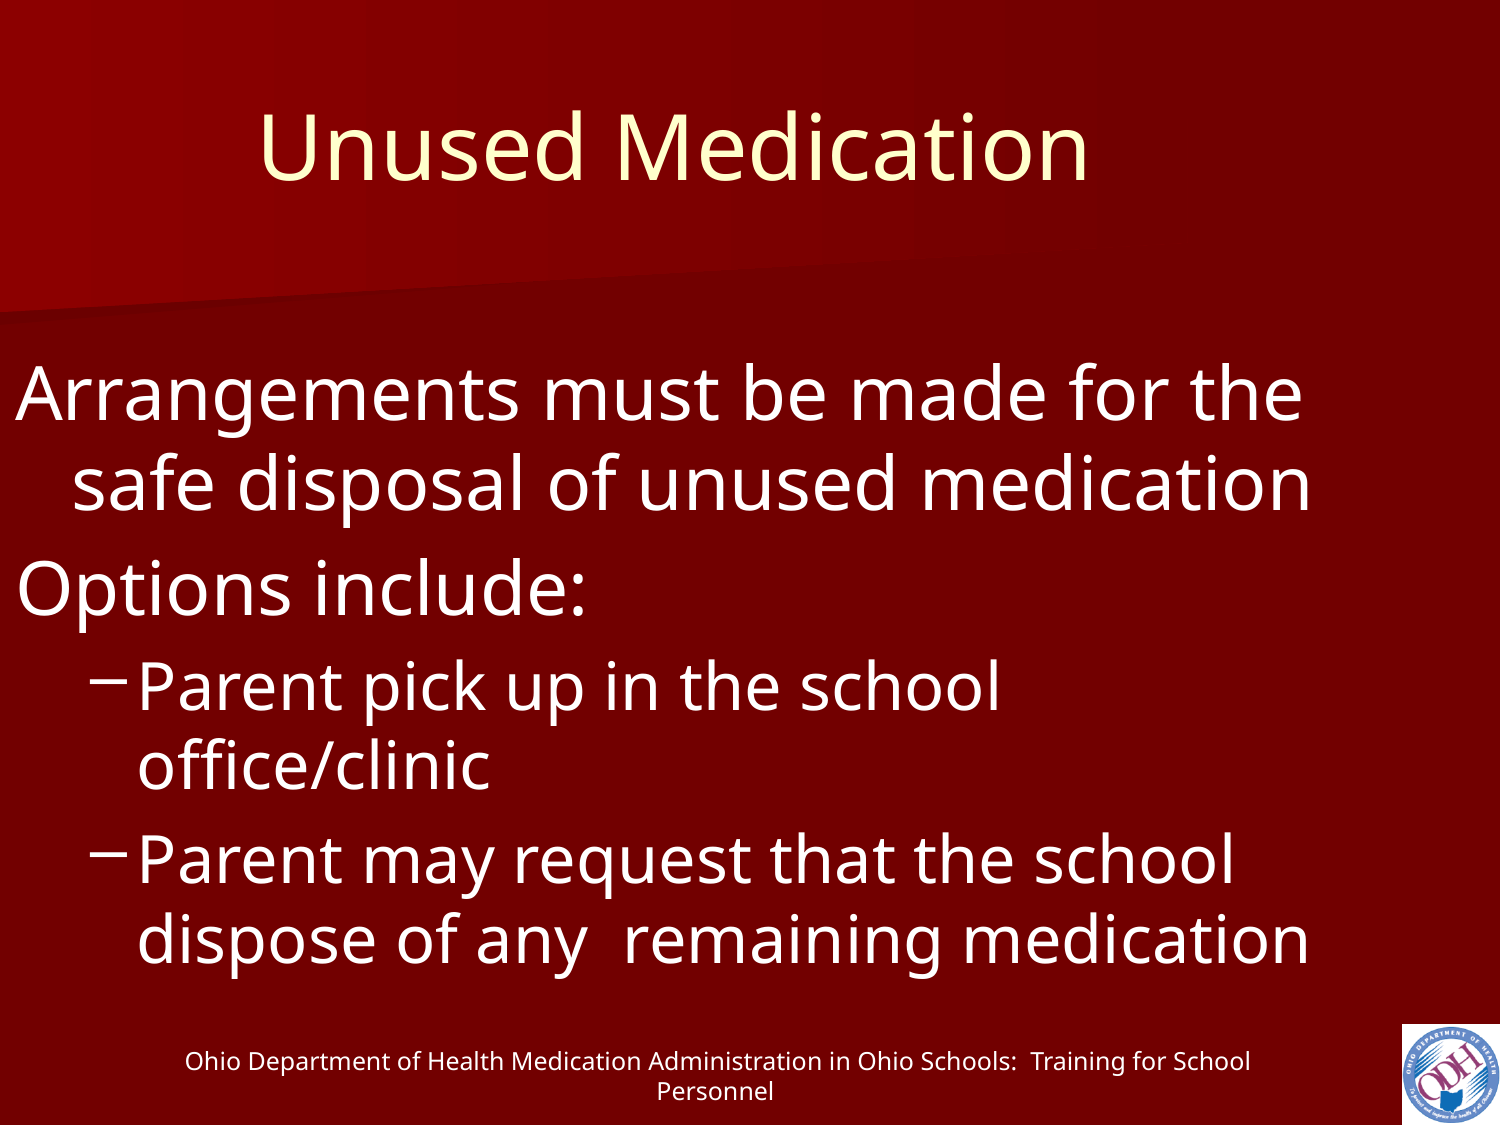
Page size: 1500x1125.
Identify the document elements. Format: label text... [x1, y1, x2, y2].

list Arrangements must be made for the safe disposal of unused medication Options include: Parent pick up in the school office/clinic Parent may request that the school dispose of any remaining medication [0, 337, 1350, 1080]
title Unused Medication [0, 50, 1350, 238]
picture [1402, 1024, 1500, 1125]
footer Ohio Department of Health Medication Administration in Ohio Schools: Training for School Personnel [125, 1080, 1313, 1125]
